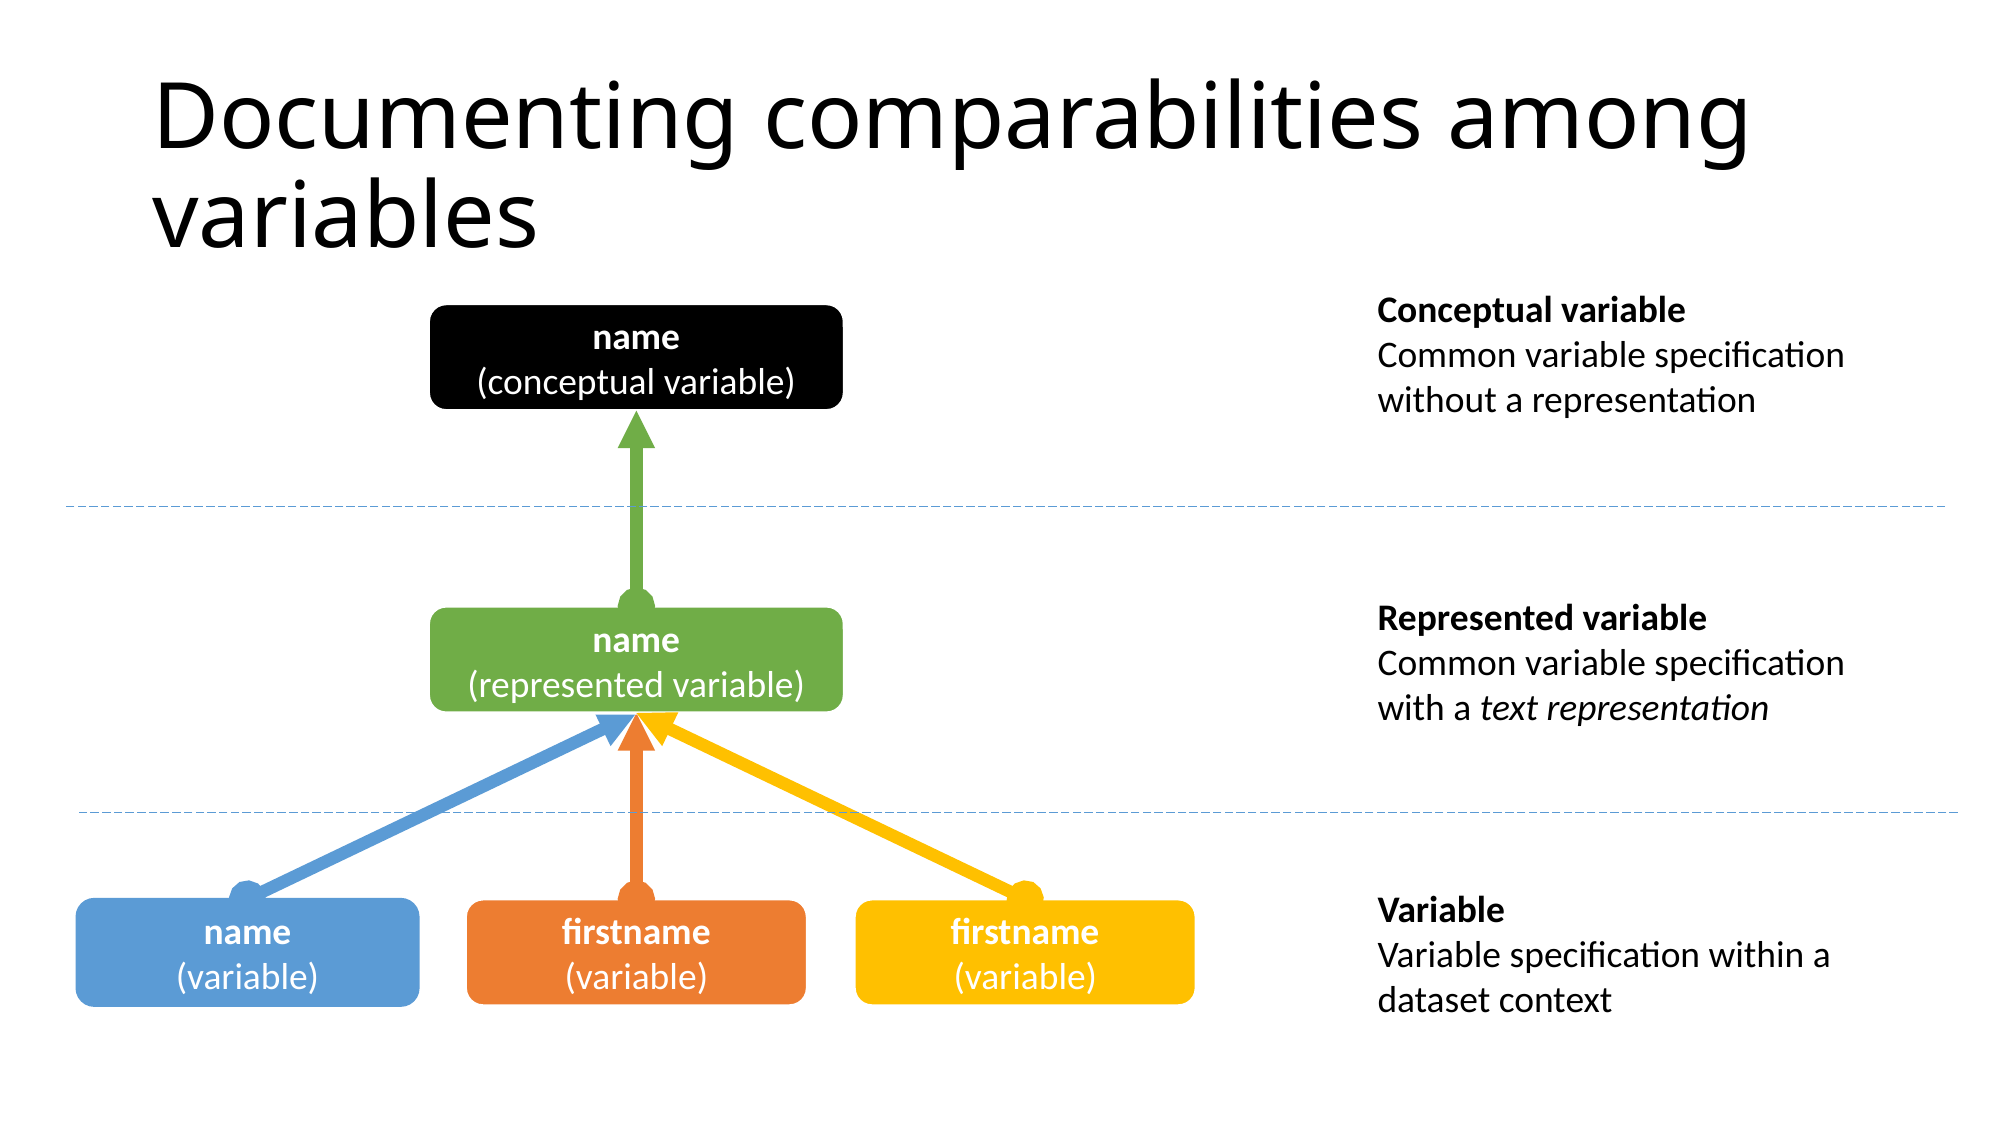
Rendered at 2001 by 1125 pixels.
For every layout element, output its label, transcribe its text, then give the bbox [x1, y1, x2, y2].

text_box Conceptual variable Common variable specification without a representation [1362, 261, 1882, 444]
text_box Represented variable Common variable specification with a text representation [1362, 569, 1882, 752]
title Documenting comparabilities among variables [137, 59, 1915, 278]
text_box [636, 713, 1026, 812]
text_box name (represented variable) [426, 604, 846, 713]
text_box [636, 813, 1026, 899]
text_box name (conceptual variable) [426, 302, 846, 413]
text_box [247, 813, 636, 899]
text_box firstname (variable) [463, 899, 809, 1008]
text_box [247, 713, 636, 812]
text_box firstname (variable) [852, 897, 1198, 1008]
text_box Variable Variable specification within a dataset context [1362, 861, 1882, 1044]
text_box name (variable) [75, 897, 420, 1007]
